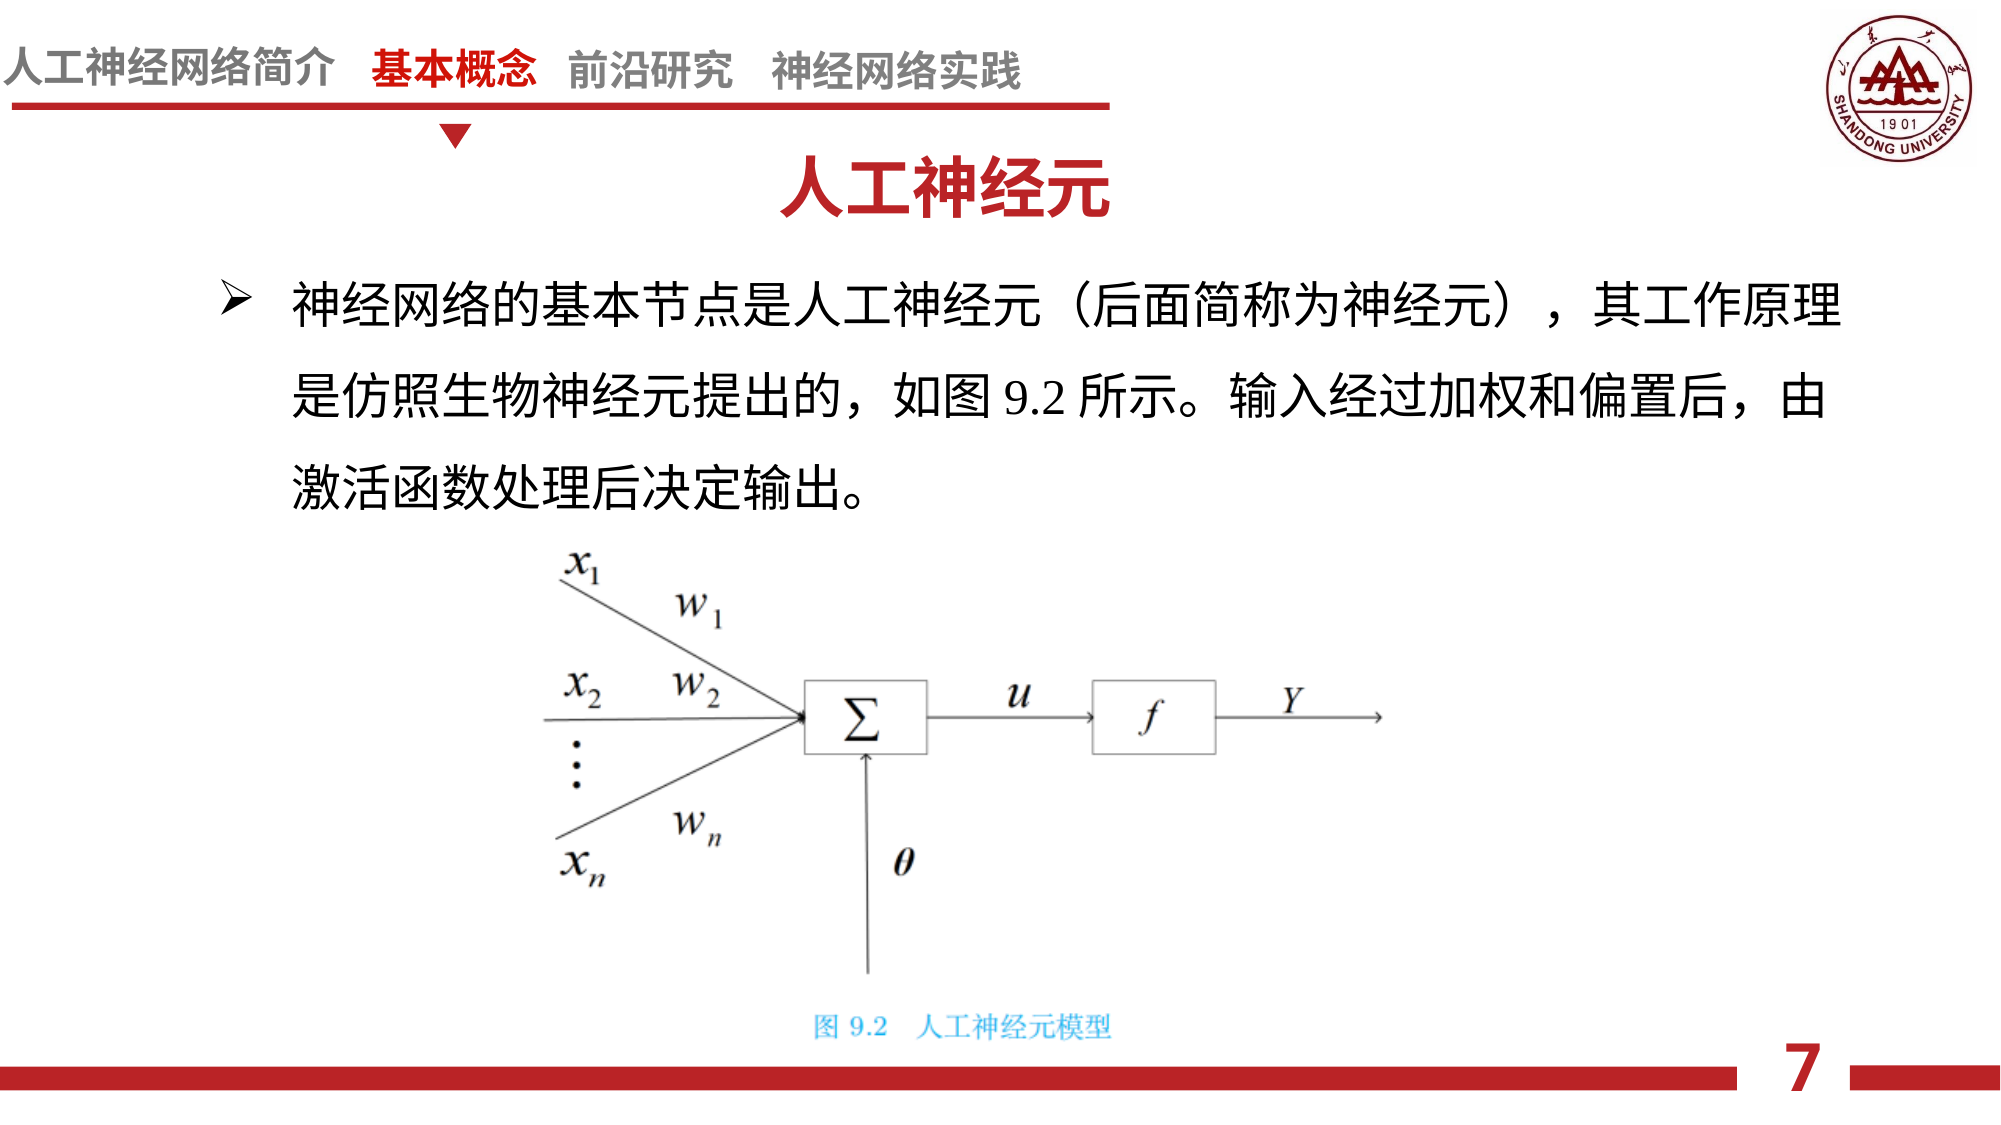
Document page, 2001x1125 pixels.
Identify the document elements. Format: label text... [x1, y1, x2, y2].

picture [1820, 9, 1977, 167]
text_box 神经网络的基本节点是人工神经元（后面简称为神经元），其工作原理是仿照生物神经元提出的，如图9.2所示。输入经过加权和偏置后，由激活函数处理后决定输出。 [202, 234, 1879, 641]
picture [490, 525, 1479, 1059]
text_box 人工神经元 [732, 138, 1128, 233]
